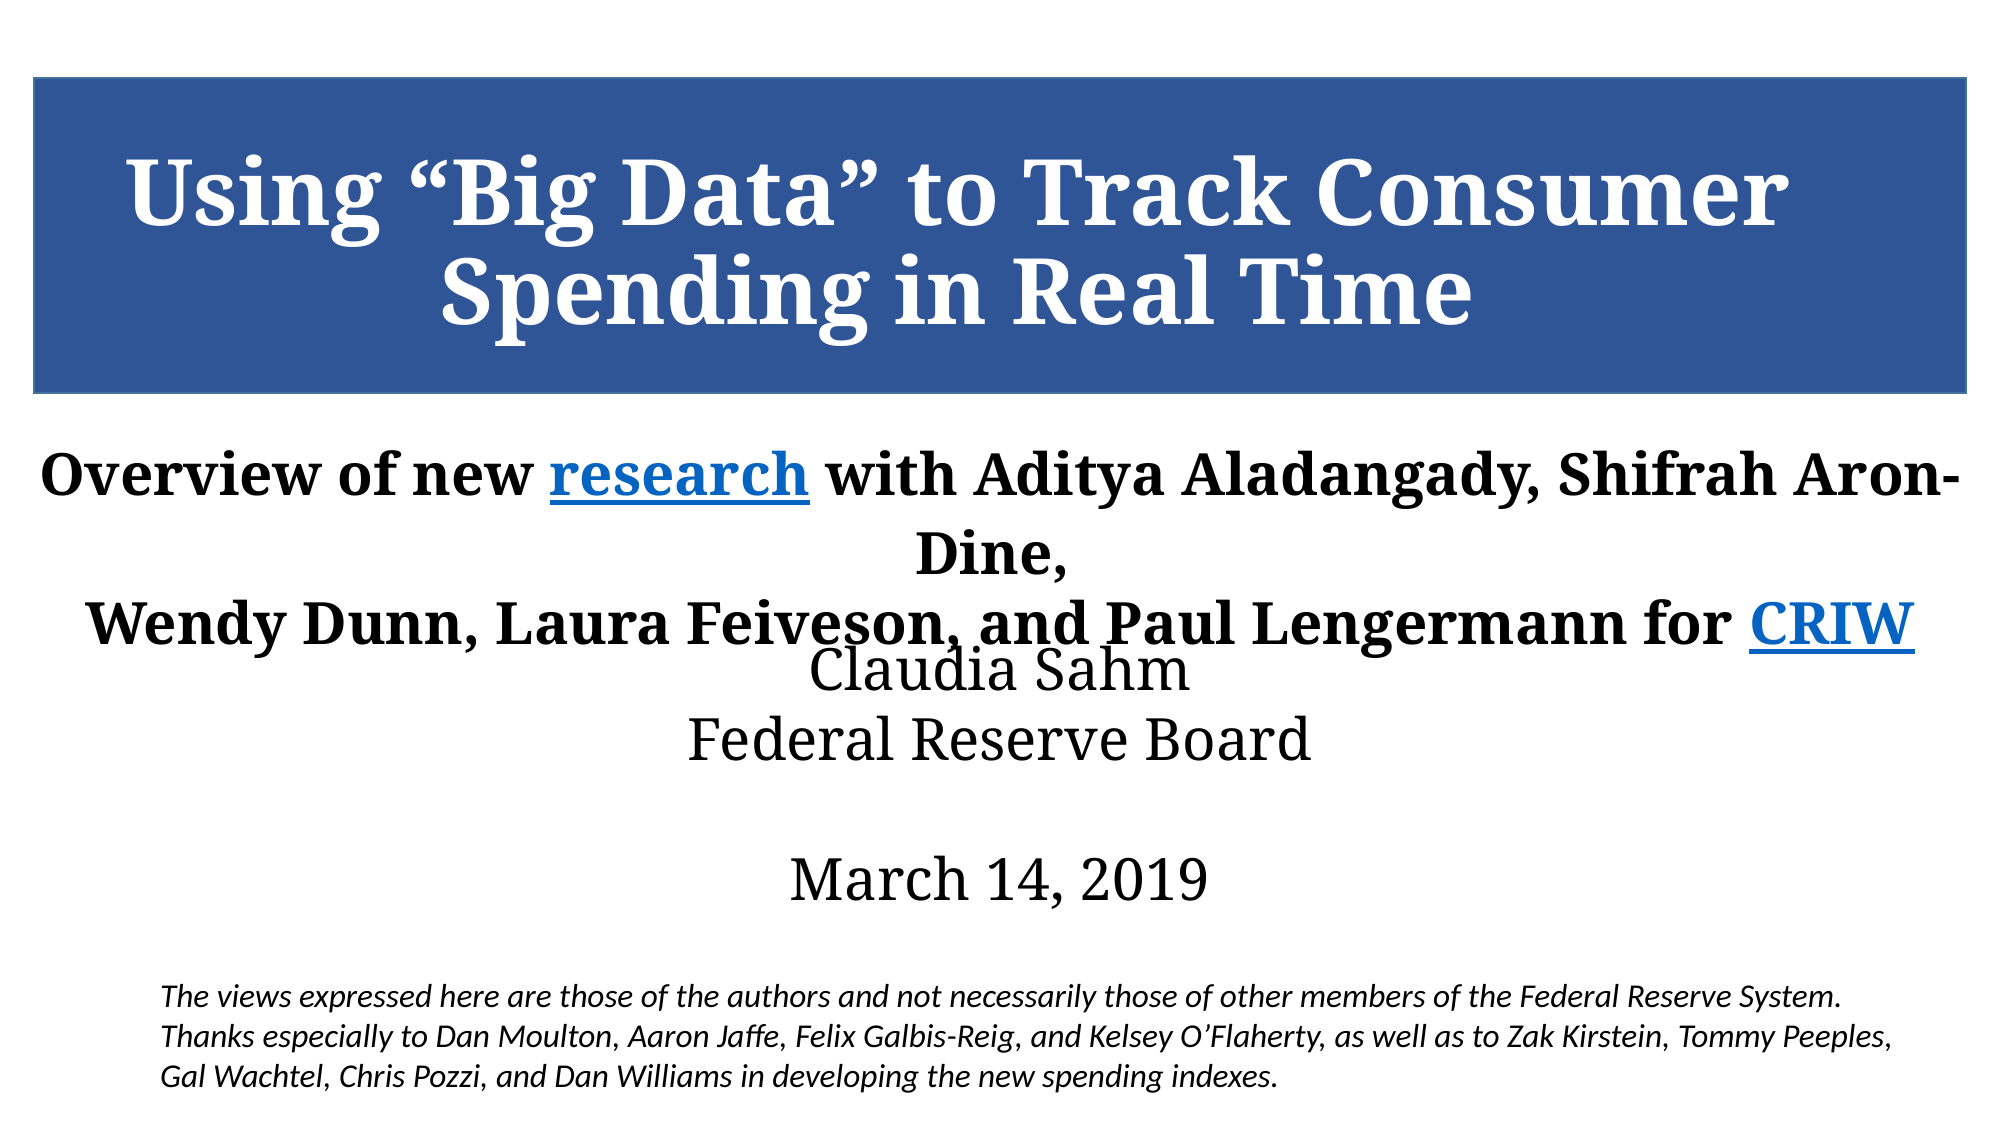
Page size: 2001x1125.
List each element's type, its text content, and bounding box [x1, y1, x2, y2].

title Using “Big Data” to Track Consumer Spending in Real Time [25, 0, 1892, 352]
text_box The views expressed here are those of the authors and not necessarily those of other members of the Federal Reserve System. Thanks especially to Dan Moulton, Aaron Jaffe, Felix Galbis-Reig, and Kelsey O’Flaherty, as well as to Zak Kirstein, Tommy Peeples, Gal Wachtel, Chris Pozzi, and Dan Williams in developing the new spending indexes. [145, 967, 1931, 1102]
text_box [33, 77, 1967, 394]
text_box Overview of new research with Aditya Aladangady, Shifrah Aron-Dine, Wendy Dunn, Laura Feiveson, and Paul Lengermann for CRIW [0, 429, 2000, 673]
text_box Claudia Sahm Federal Reserve Board March 14, 2019 [290, 673, 1710, 920]
